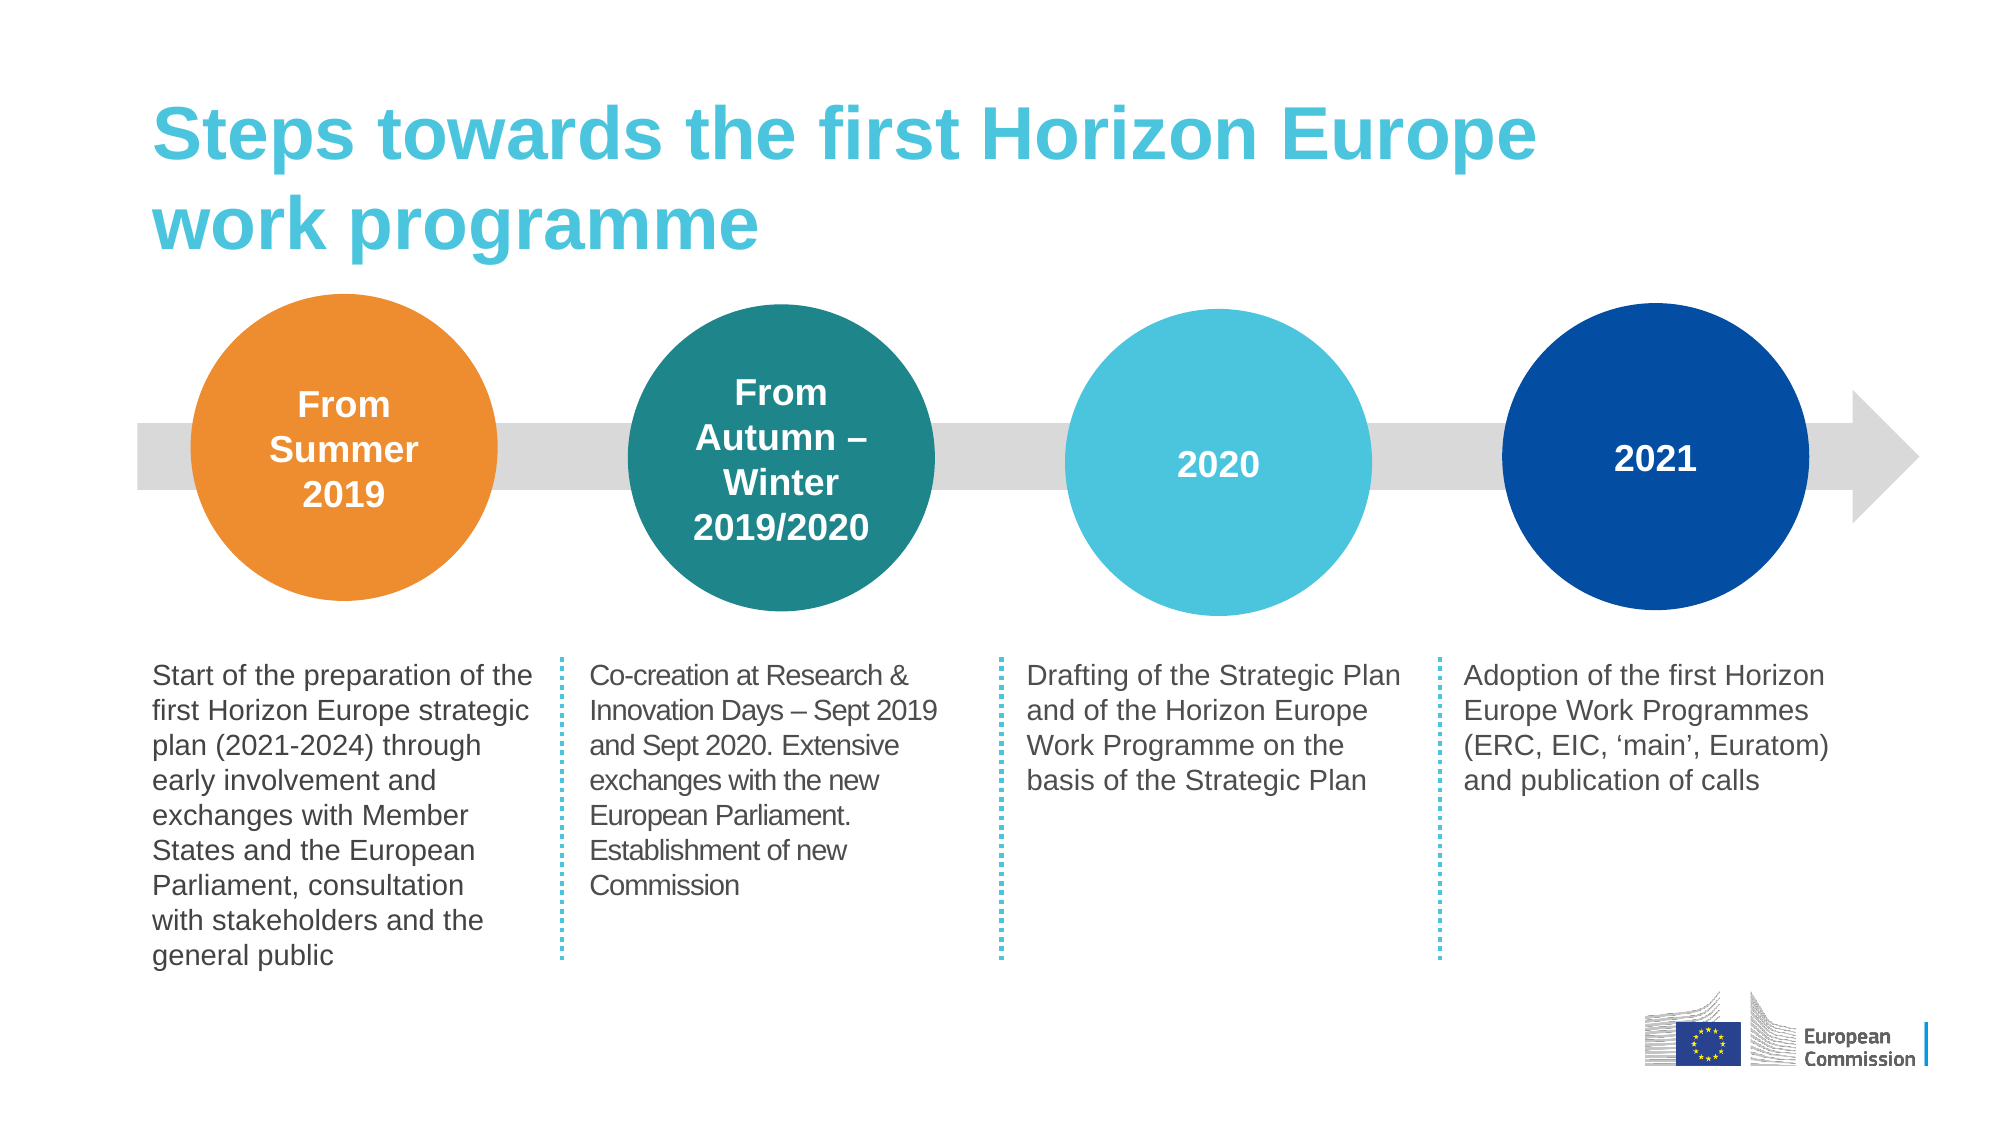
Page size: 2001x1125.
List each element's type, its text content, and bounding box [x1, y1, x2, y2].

text_box [492, 422, 631, 492]
title Steps towards the first Horizon Europe work programme [137, 76, 1863, 273]
text_box Drafting of the Strategic Plan and of the Horizon Europe Work Programme on the basis of the Strategic Plan [1011, 648, 1426, 1033]
text_box Co-creation at Research & Innovation Days – Sept 2019 and Sept 2020. Extensive exchanges with the new European Parliament. Establishment of new Commission [574, 648, 988, 1033]
text_box Adoption of the first Horizon Europe Work Programmes (ERC, EIC, ‘main’, Euratom) and publication of calls [1449, 648, 1863, 1033]
text_box [136, 422, 196, 492]
text_box From Autumn – Winter 2019/2020 [627, 303, 936, 612]
text_box [1368, 422, 1505, 492]
text_box [932, 422, 1069, 492]
picture [1645, 991, 1928, 1066]
text_box 2020 [1064, 308, 1373, 617]
text_box Start of the preparation of the first Horizon Europe strategic plan (2021-2024) through early involvement and exchanges with Member States and the European Parliament, consultation with stakeholders and the general public [137, 648, 551, 979]
text_box From Summer 2019 [190, 293, 499, 602]
text_box 2021 [1501, 302, 1810, 611]
text_box [1806, 387, 1921, 526]
